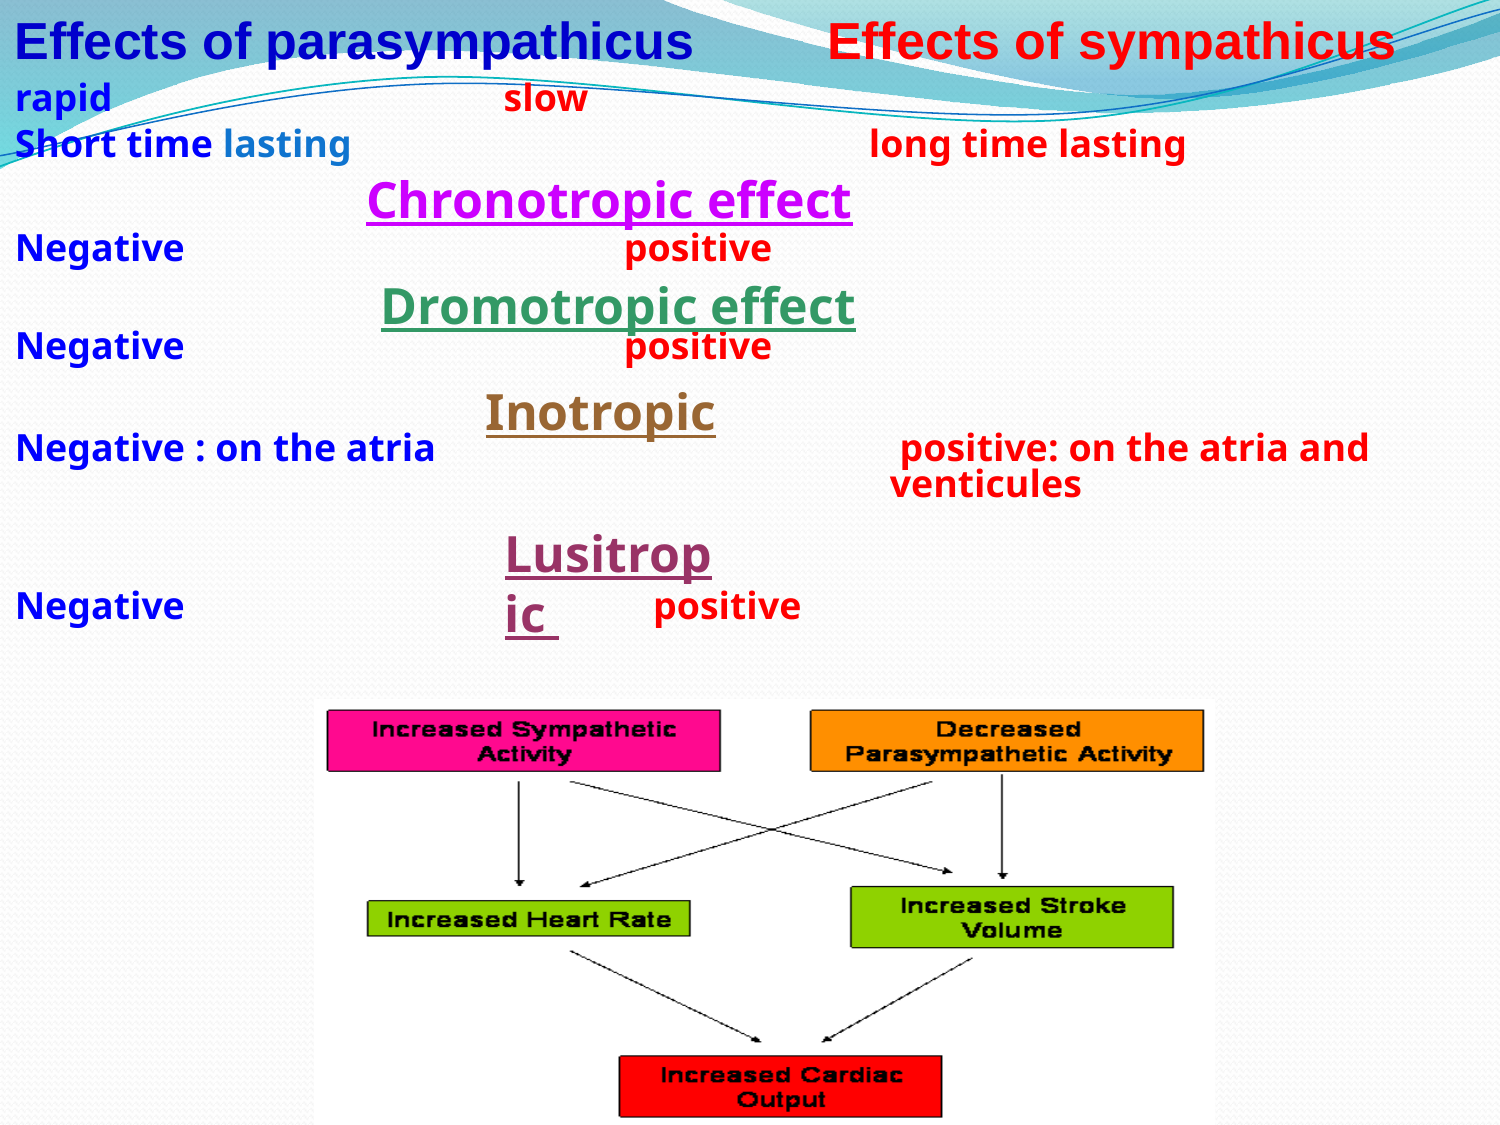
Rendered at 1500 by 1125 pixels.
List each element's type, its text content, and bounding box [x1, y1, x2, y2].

text_box Negative positive [0, 574, 1363, 634]
text_box Dromotropic effect [366, 267, 871, 342]
text_box Negative positive [0, 224, 1500, 276]
text_box [23, 614, 29, 634]
text_box Lusitropic [490, 524, 739, 574]
text_box Effects of sympathicus [812, 0, 1500, 78]
text_box Short time lasting long time lasting [0, 112, 1500, 173]
text_box Chronotropic effect [351, 160, 868, 236]
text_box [29, 612, 1500, 1125]
text_box Effects of parasympathicus [0, 0, 763, 66]
text_box Negative positive [0, 314, 1488, 375]
text_box rapid slow [0, 66, 1329, 112]
text_box Inotropic [471, 373, 731, 424]
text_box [0, 424, 1500, 513]
